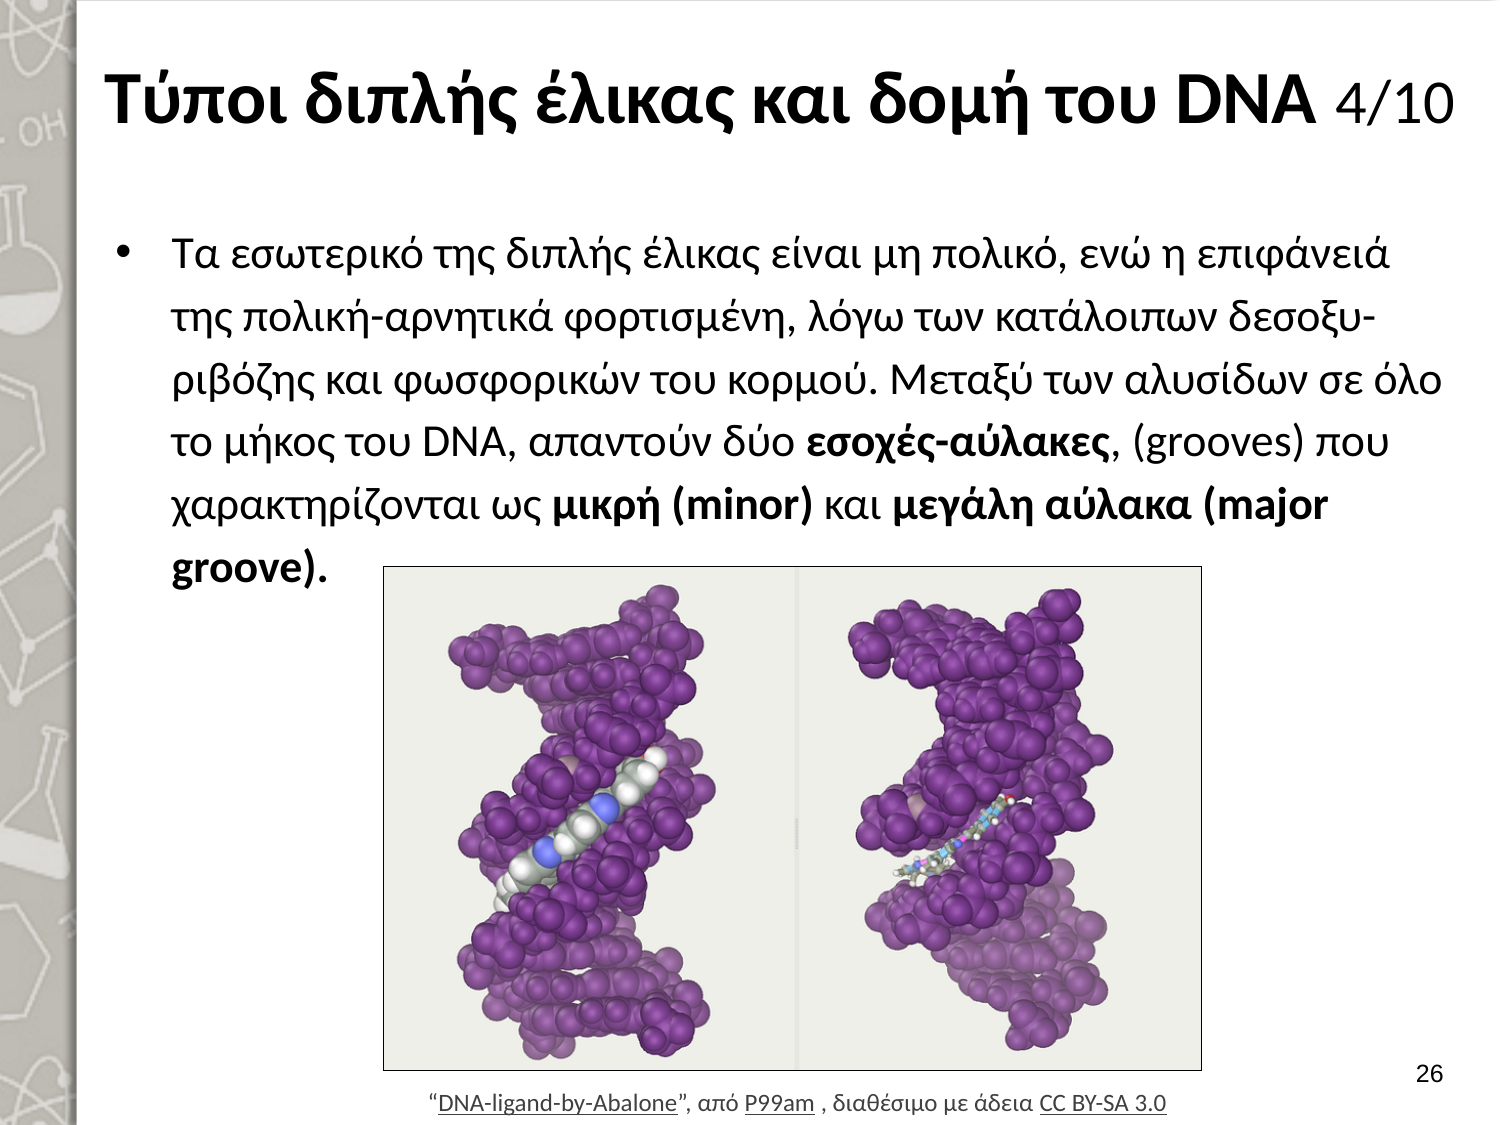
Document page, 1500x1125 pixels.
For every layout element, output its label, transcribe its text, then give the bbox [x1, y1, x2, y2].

picture [383, 566, 1202, 1071]
text_box “DNA-ligand-by-Abalone”, από P99am , διαθέσιμο με άδεια CC BY-SA 3.0 [383, 1079, 1211, 1125]
slide_number 25 [1199, 1042, 1459, 1103]
title Τύποι διπλής έλικας και δομή του DNA 4/10 [76, 19, 1500, 169]
list Τα εσωτερικό της διπλής έλικας είναι μη πολικό, ενώ η επιφάνειά της πολική-αρνητικά φορτισμένη, λόγω των κατάλοιπων δεσοξυ-ριβόζης και φωσφορικών του κορμού. Μεταξύ των αλυσίδων σε όλο το μήκος του DNA, απαντούν δύο εσοχές-αύλακες, (grooves) που χαρακτηρίζονται ως μικρή (minor) και μεγάλη αύλακα (major groove). [100, 208, 1471, 1024]
